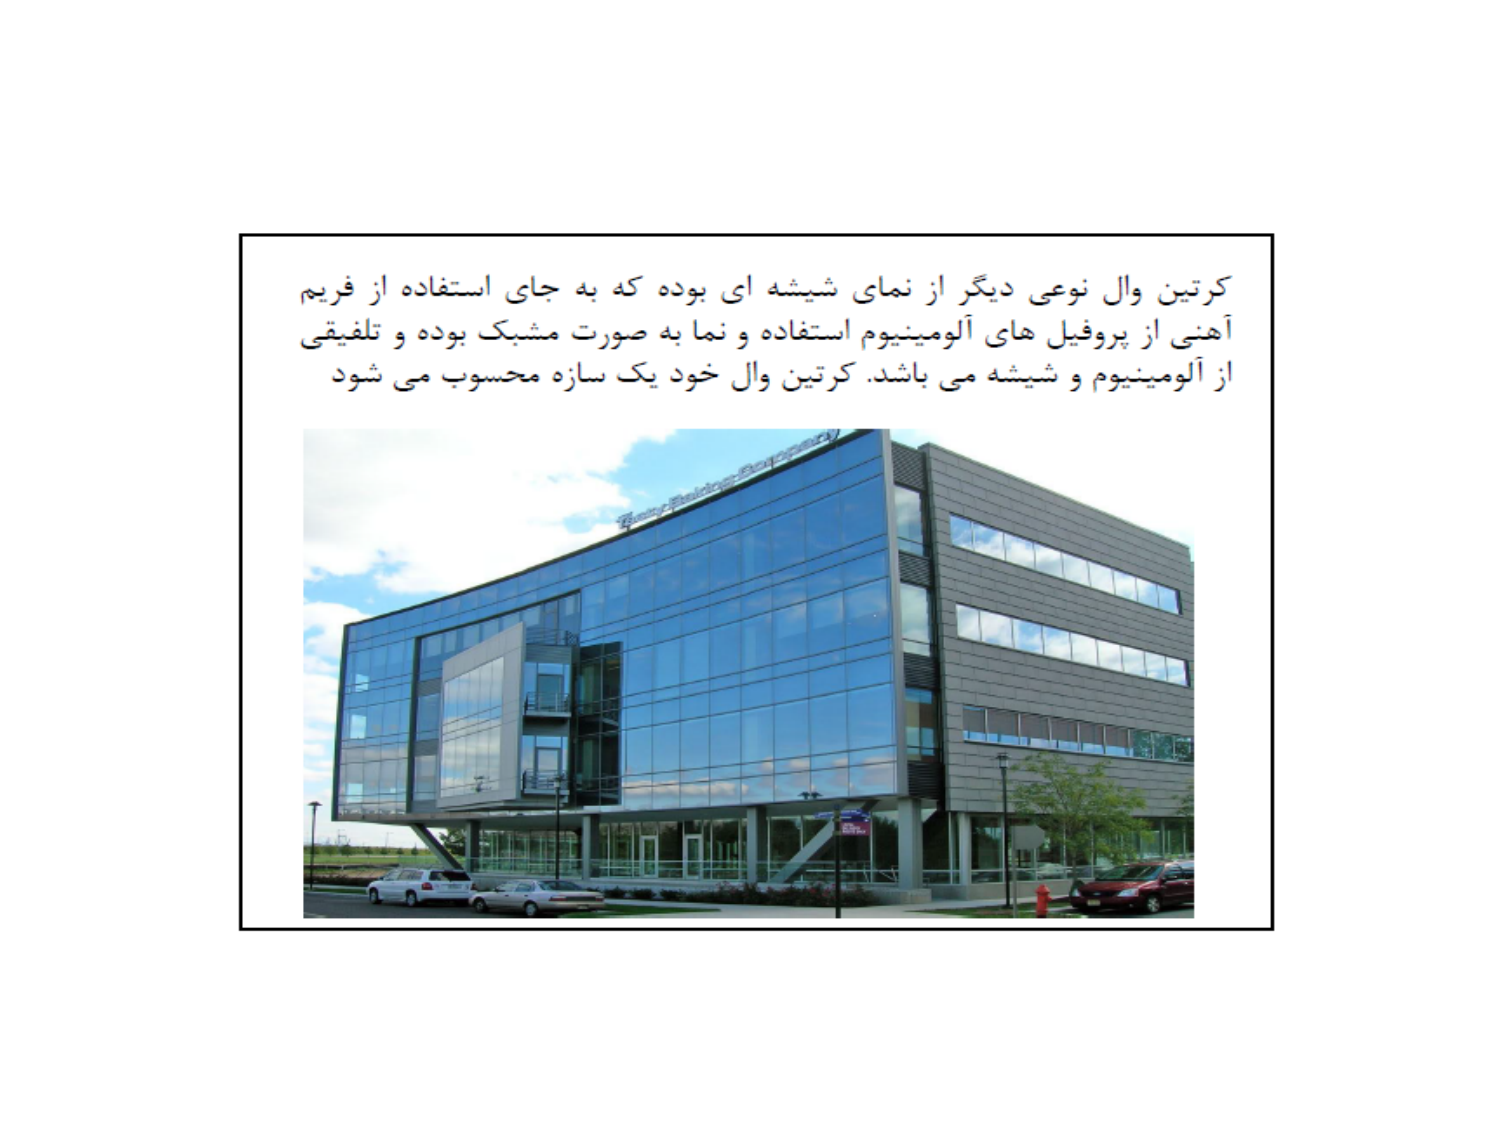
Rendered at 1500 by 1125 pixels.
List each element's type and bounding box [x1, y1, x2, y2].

picture [88, 107, 1412, 1051]
